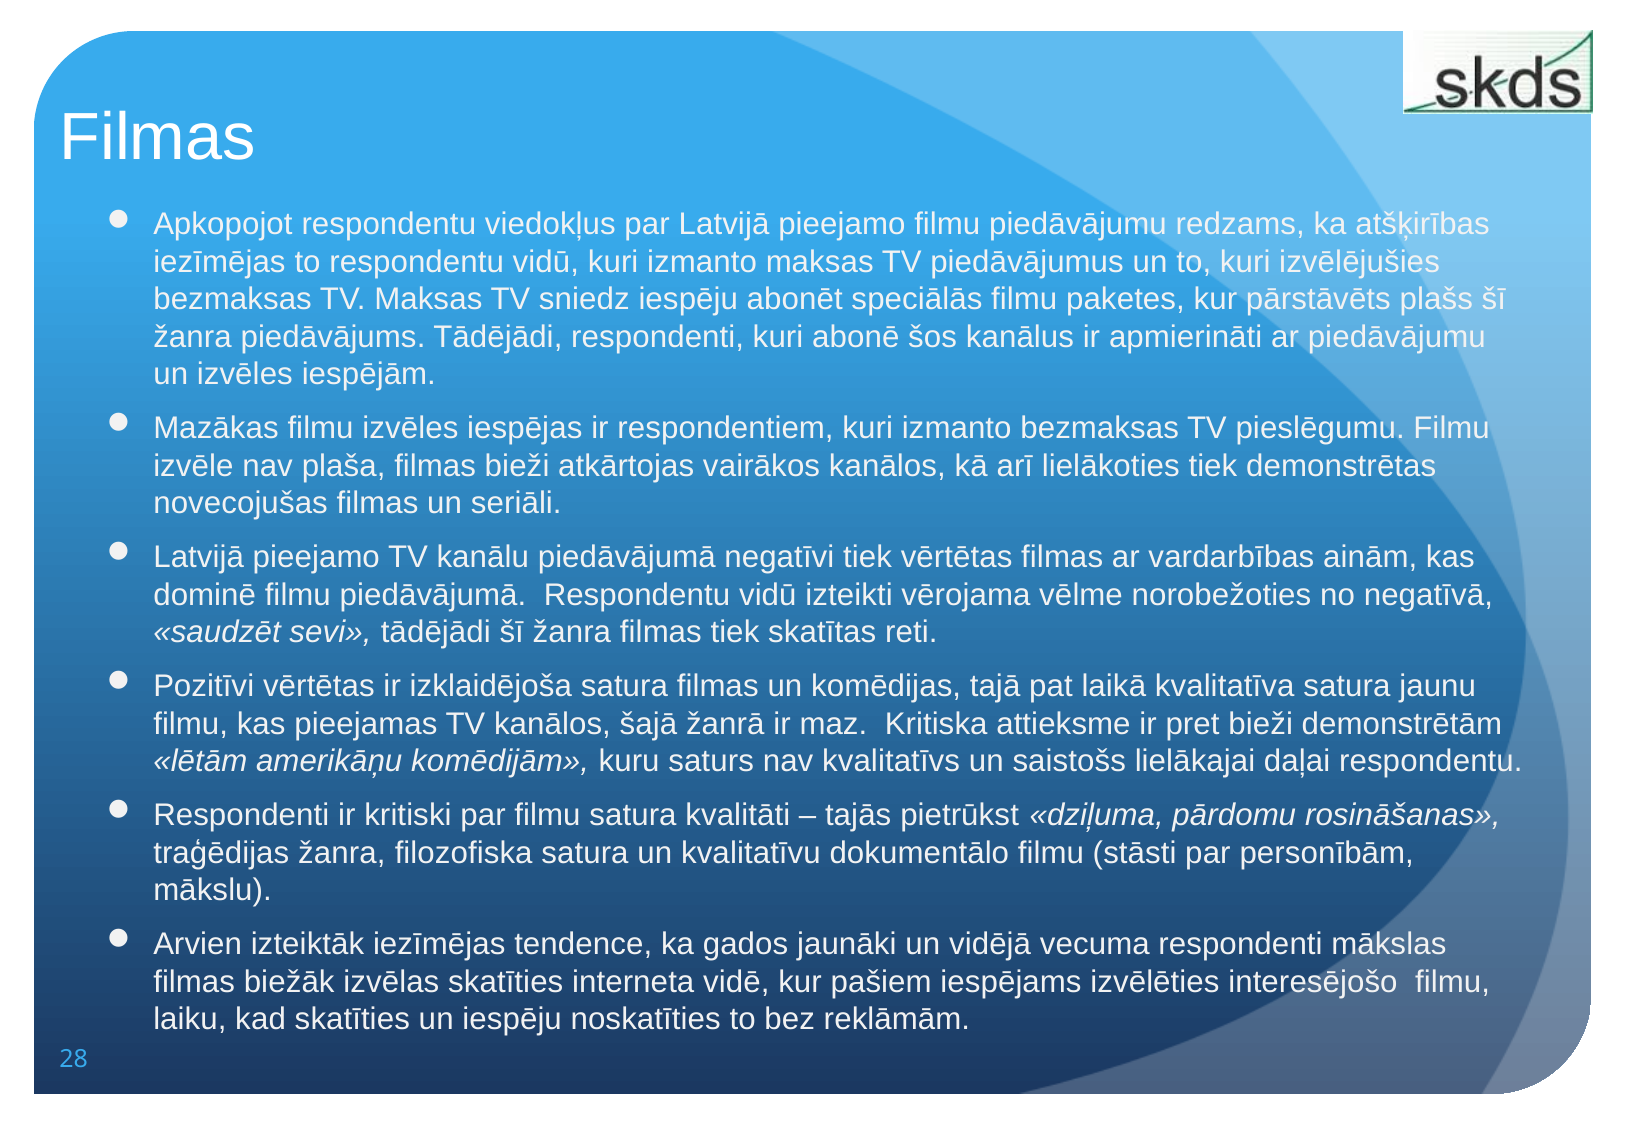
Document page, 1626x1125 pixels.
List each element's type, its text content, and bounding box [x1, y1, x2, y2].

title Filmas [44, 30, 1508, 181]
list Apkopojot respondentu viedokļus par Latvijā pieejamo filmu piedāvājumu redzams, ka atšķirības iezīmējas to respondentu vidū, kuri izmanto maksas TV piedāvājumus un to, kuri izvēlējušies bezmaksas TV. Maksas TV sniedz iespēju abonēt speciālās filmu paketes, kur pārstāvēts plašs šī žanra piedāvājums. Tādējādi, respondenti, kuri abonē šos kanālus ir apmierināti ar piedāvājumu un izvēles iespējām. Mazākas filmu izvēles iespējas ir respondentiem, kuri izmanto bezmaksas TV pieslēgumu. Filmu izvēle nav plaša, filmas bieži atkārtojas vairākos kanālos, kā arī lielākoties tiek demonstrētas novecojušas filmas un seriāli. Latvijā pieejamo TV kanālu piedāvājumā negatīvi tiek vērtētas filmas ar vardarbības ainām, kas dominē filmu piedāvājumā. Respondentu vidū izteikti vērojama vēlme norobežoties no negatīvā, «saudzēt sevi», tādējādi šī žanra filmas tiek skatītas reti. Pozitīvi vērtētas ir izklaidējoša satura filmas un komēdijas, tajā pat laikā kvalitatīva satura jaunu filmu, kas pieejamas TV kanālos, šajā žanrā ir maz. Kritiska attieksme ir pret bieži demonstrētām «lētām amerikāņu komēdijām», kuru saturs nav kvalitatīvs un saistošs lielākajai daļai respondentu. Respondenti ir kritiski par filmu satura kvalitāti – tajās pietrūkst «dziļuma, pārdomu rosināšanas», traģēdijas žanra, filozofiska satura un kvalitatīvu dokumentālo filmu (stāsti par personībām, mākslu). Arvien izteiktāk iezīmējas tendence, ka gados jaunāki un vidējā vecuma respondenti mākslas filmas biežāk izvēlas skatīties interneta vidē, kur pašiem iespējams izvēlēties interesējošo filmu, laiku, kad skatīties un iespēju noskatīties to bez reklāmām. [91, 196, 1545, 1047]
picture [26, 30, 1596, 1094]
slide_number 28 [44, 1035, 133, 1095]
